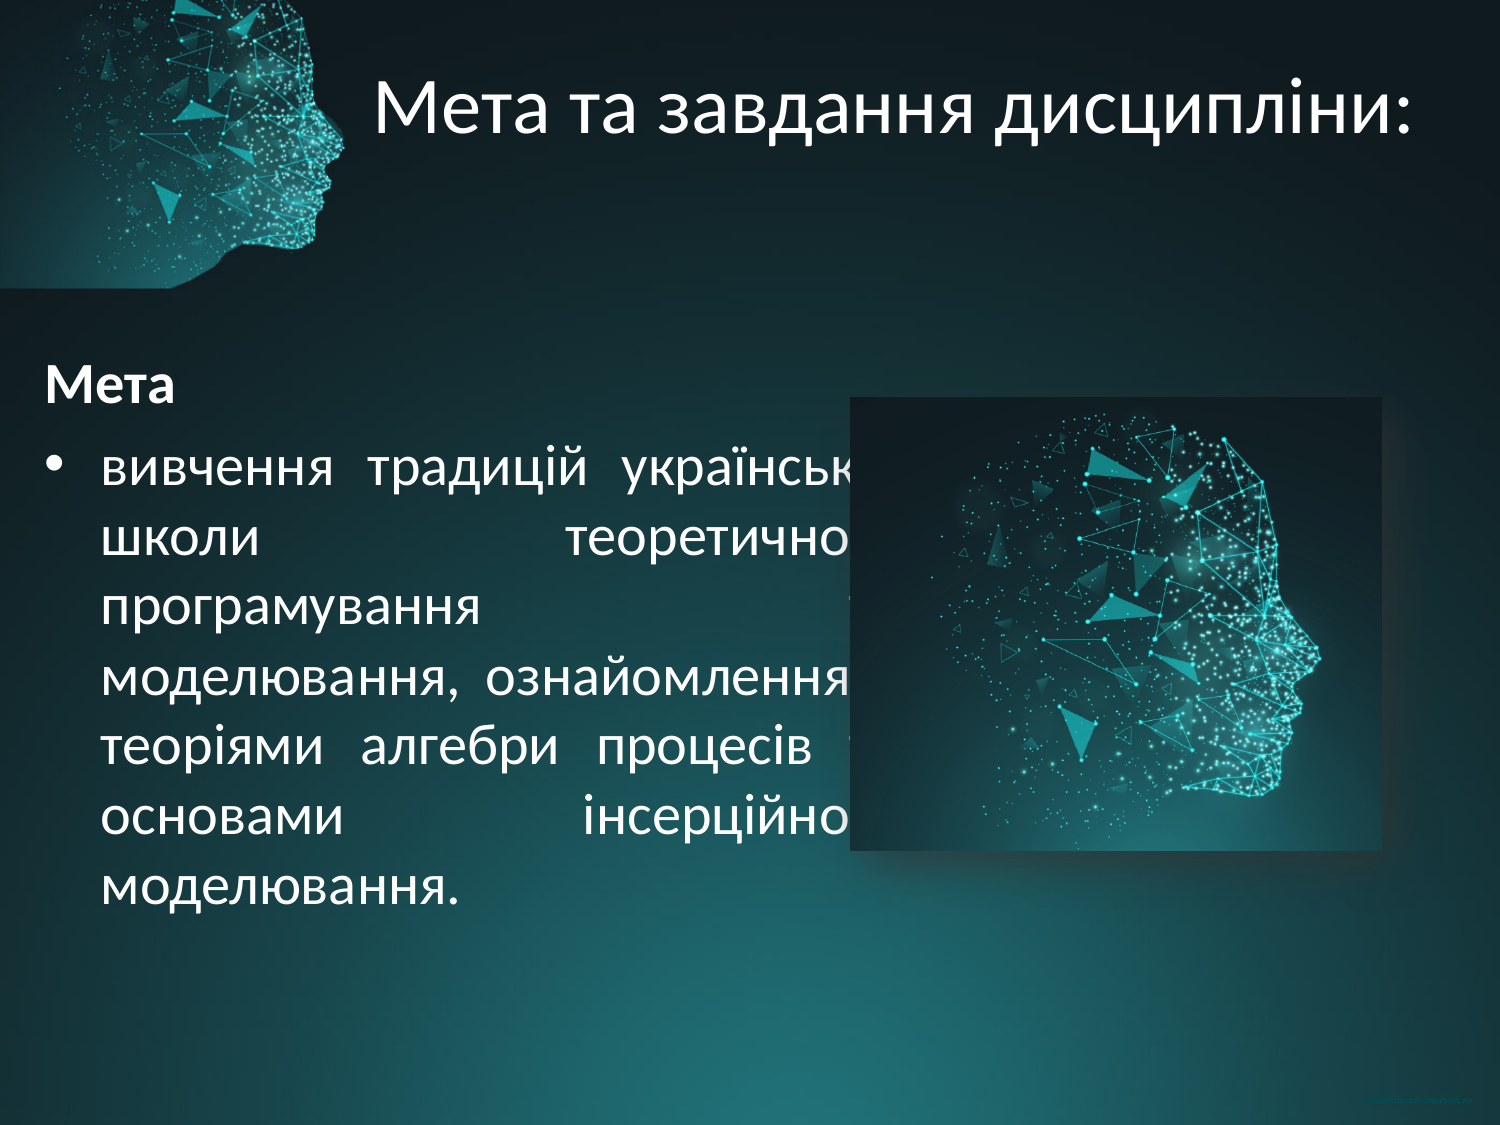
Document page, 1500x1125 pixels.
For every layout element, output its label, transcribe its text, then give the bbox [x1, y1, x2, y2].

picture [0, 0, 1500, 1125]
list Мета вивчення традицій української школи теоретичного програмування та моделювання, ознайомлення з теоріями алгебри процесів та основами інсерційного моделювання. [29, 338, 916, 1010]
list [850, 396, 1382, 851]
title Мета та завдання дисципліни: [301, 7, 1500, 197]
